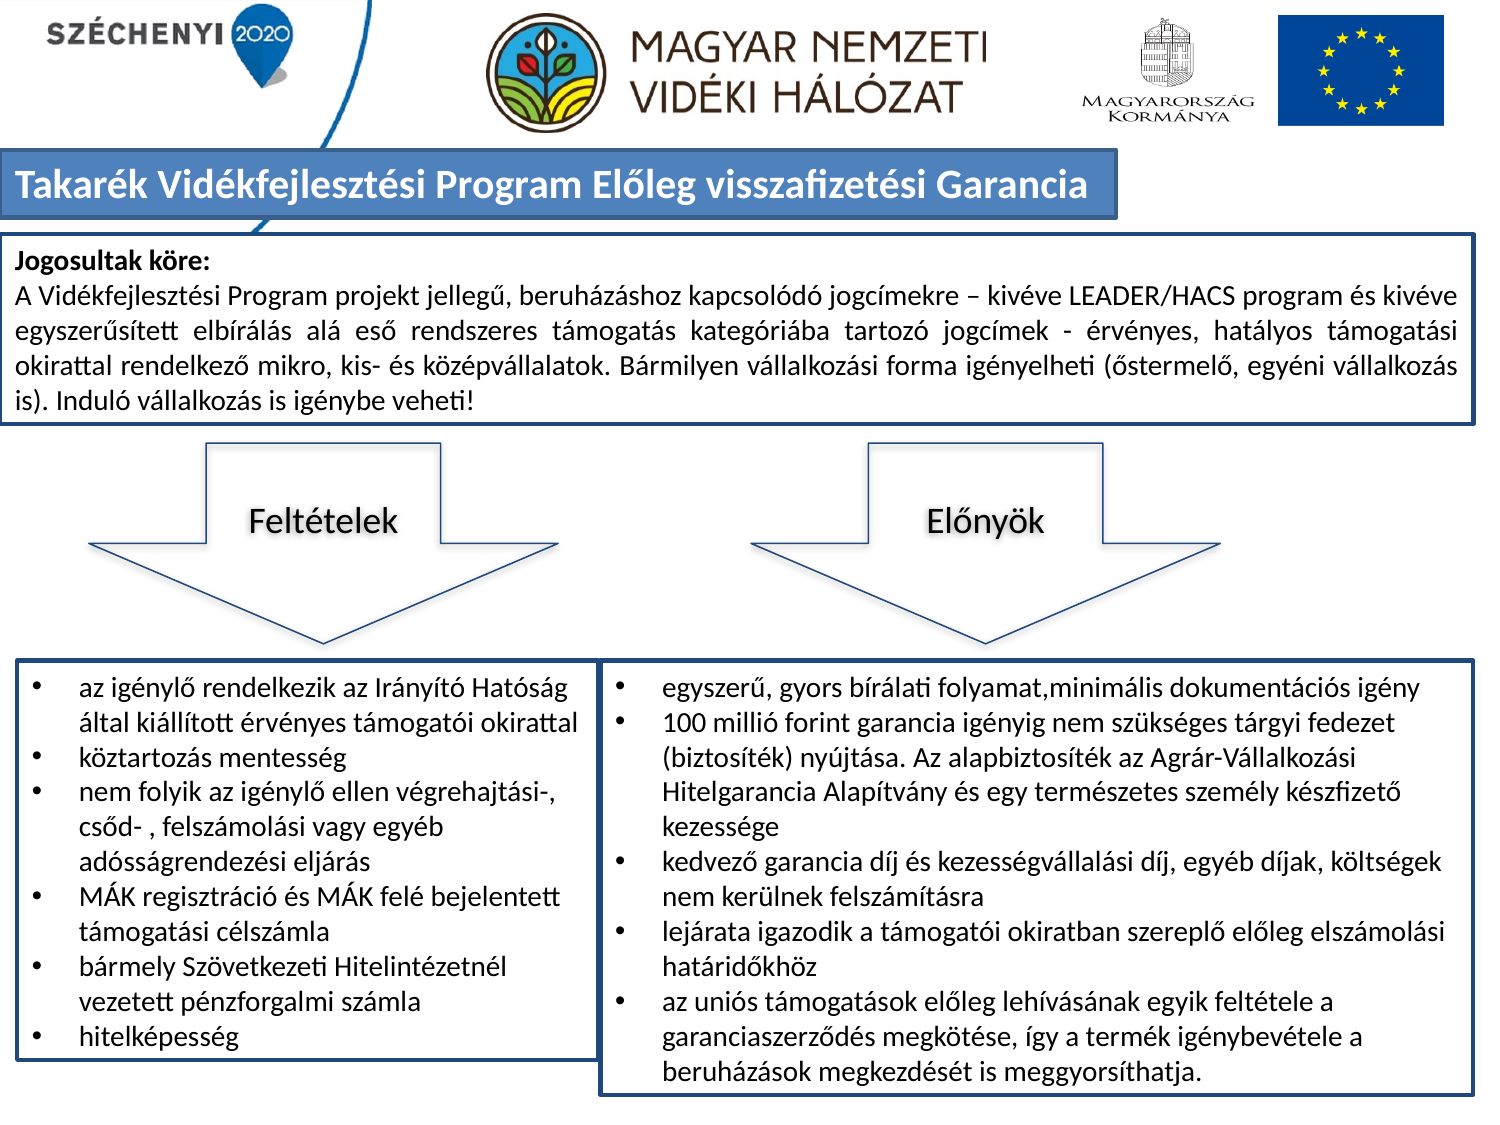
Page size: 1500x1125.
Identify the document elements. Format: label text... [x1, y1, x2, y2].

picture [485, 12, 986, 134]
text_box Feltételek [88, 442, 559, 645]
picture [0, 0, 372, 148]
text_box Jogosultak köre: A Vidékfejlesztési Program projekt jellegű, beruházáshoz kapcsolódó jogcímekre – kivéve LEADER/HACS program és kivéve egyszerűsített elbírálás alá eső rendszeres támogatás kategóriába tartozó jogcímek - érvényes, hatályos támogatási okirattal rendelkező mikro, kis- és középvállalatok. Bármilyen vállalkozási forma igényelheti (őstermelő, egyéni vállalkozás is). Induló vállalkozás is igénybe veheti! [0, 232, 1476, 426]
text_box Takarék Vidékfejlesztési Program Előleg visszafizetési Garancia [0, 148, 1118, 220]
text_box egyszerű, gyors bírálati folyamat,minimális dokumentációs igény 100 millió forint garancia igényig nem szükséges tárgyi fedezet (biztosíték) nyújtása. Az alapbiztosíték az Agrár-Vállalkozási Hitelgarancia Alapítvány és egy természetes személy készfizető kezessége kedvező garancia díj és kezességvállalási díj, egyéb díjak, költségek nem kerülnek felszámításra lejárata igazodik a támogatói okiratban szereplő előleg elszámolási határidőkhöz az uniós támogatások előleg lehívásának egyik feltétele a garanciaszerződés megkötése, így a termék igénybevétele a beruházások megkezdését is meggyorsíthatja. [598, 658, 1475, 1097]
picture [1278, 15, 1444, 126]
text_box Előnyök [750, 442, 1222, 645]
text_box az igénylő rendelkezik az Irányító Hatóság által kiállított érvényes támogatói okirattal köztartozás mentesség nem folyik az igénylő ellen végrehajtási-, csőd- , felszámolási vagy egyéb adósságrendezési eljárás MÁK regisztráció és MÁK felé bejelentett támogatási célszámla bármely Szövetkezeti Hitelintézetnél vezetett pénzforgalmi számla hitelképesség [15, 658, 598, 1062]
picture [1080, 12, 1259, 129]
picture [0, 220, 372, 232]
